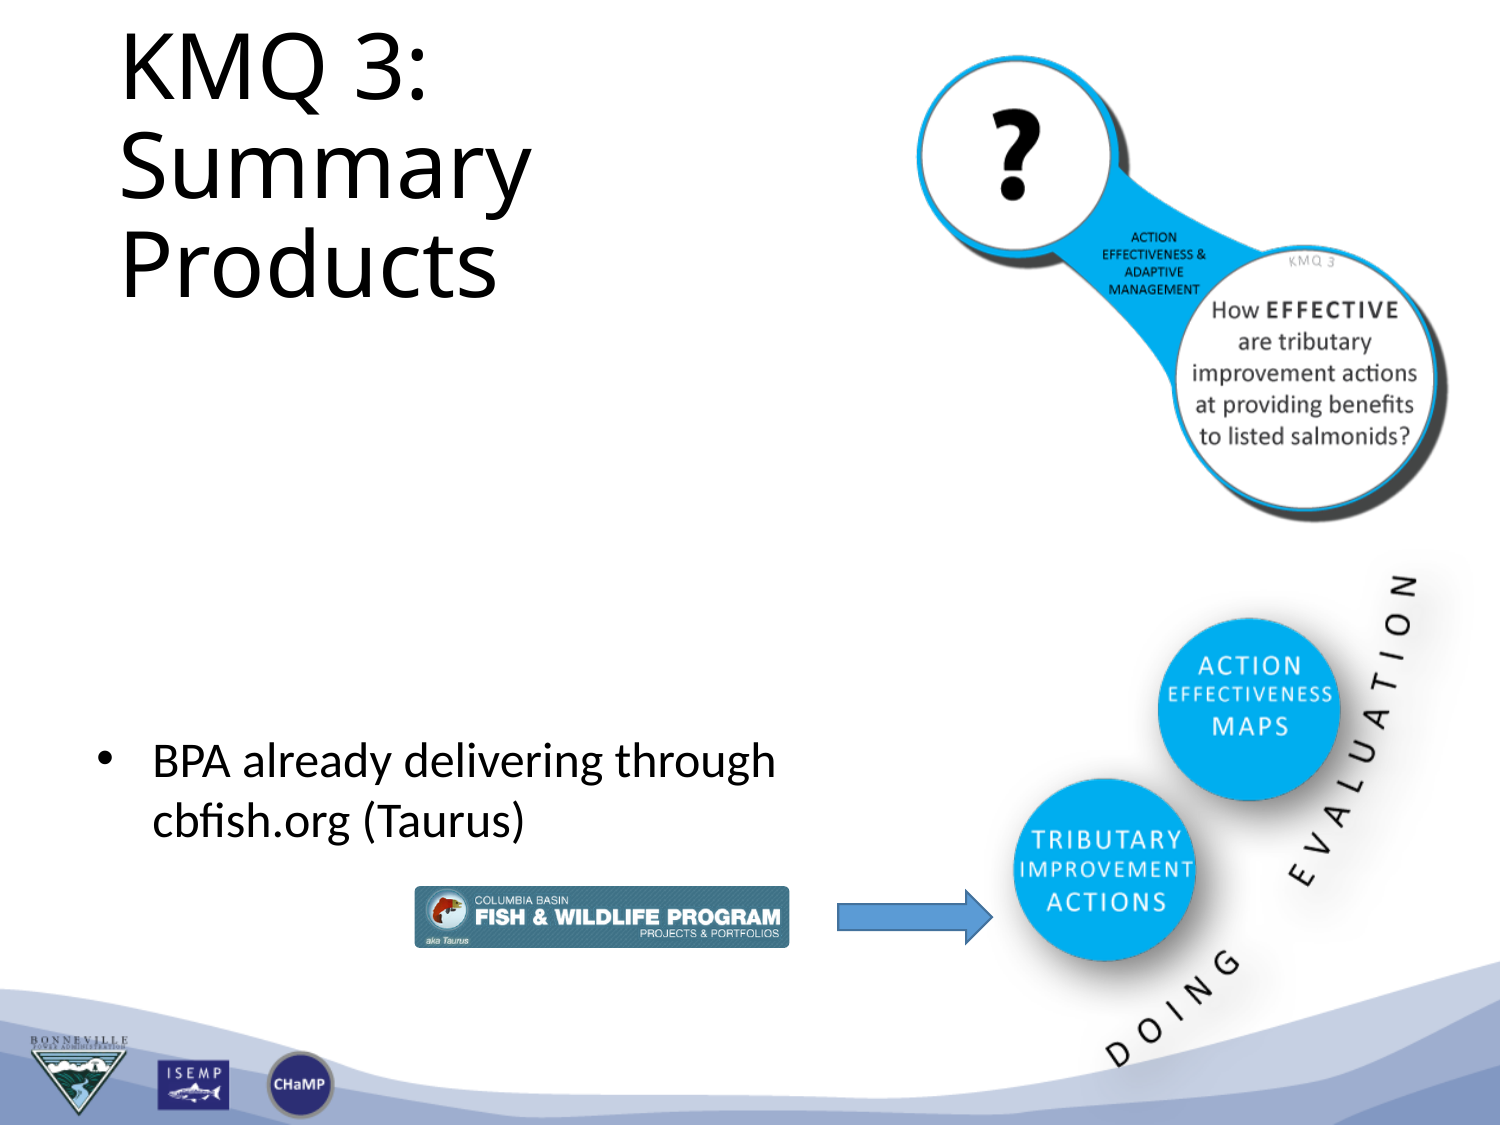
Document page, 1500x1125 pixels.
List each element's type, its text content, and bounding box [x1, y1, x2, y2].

title KMQ 3: Summary Products [103, 59, 872, 278]
picture [0, 0, 1500, 1125]
text_box [837, 888, 994, 946]
text_box BPA already delivering through cbfish.org (Taurus) [81, 720, 854, 915]
